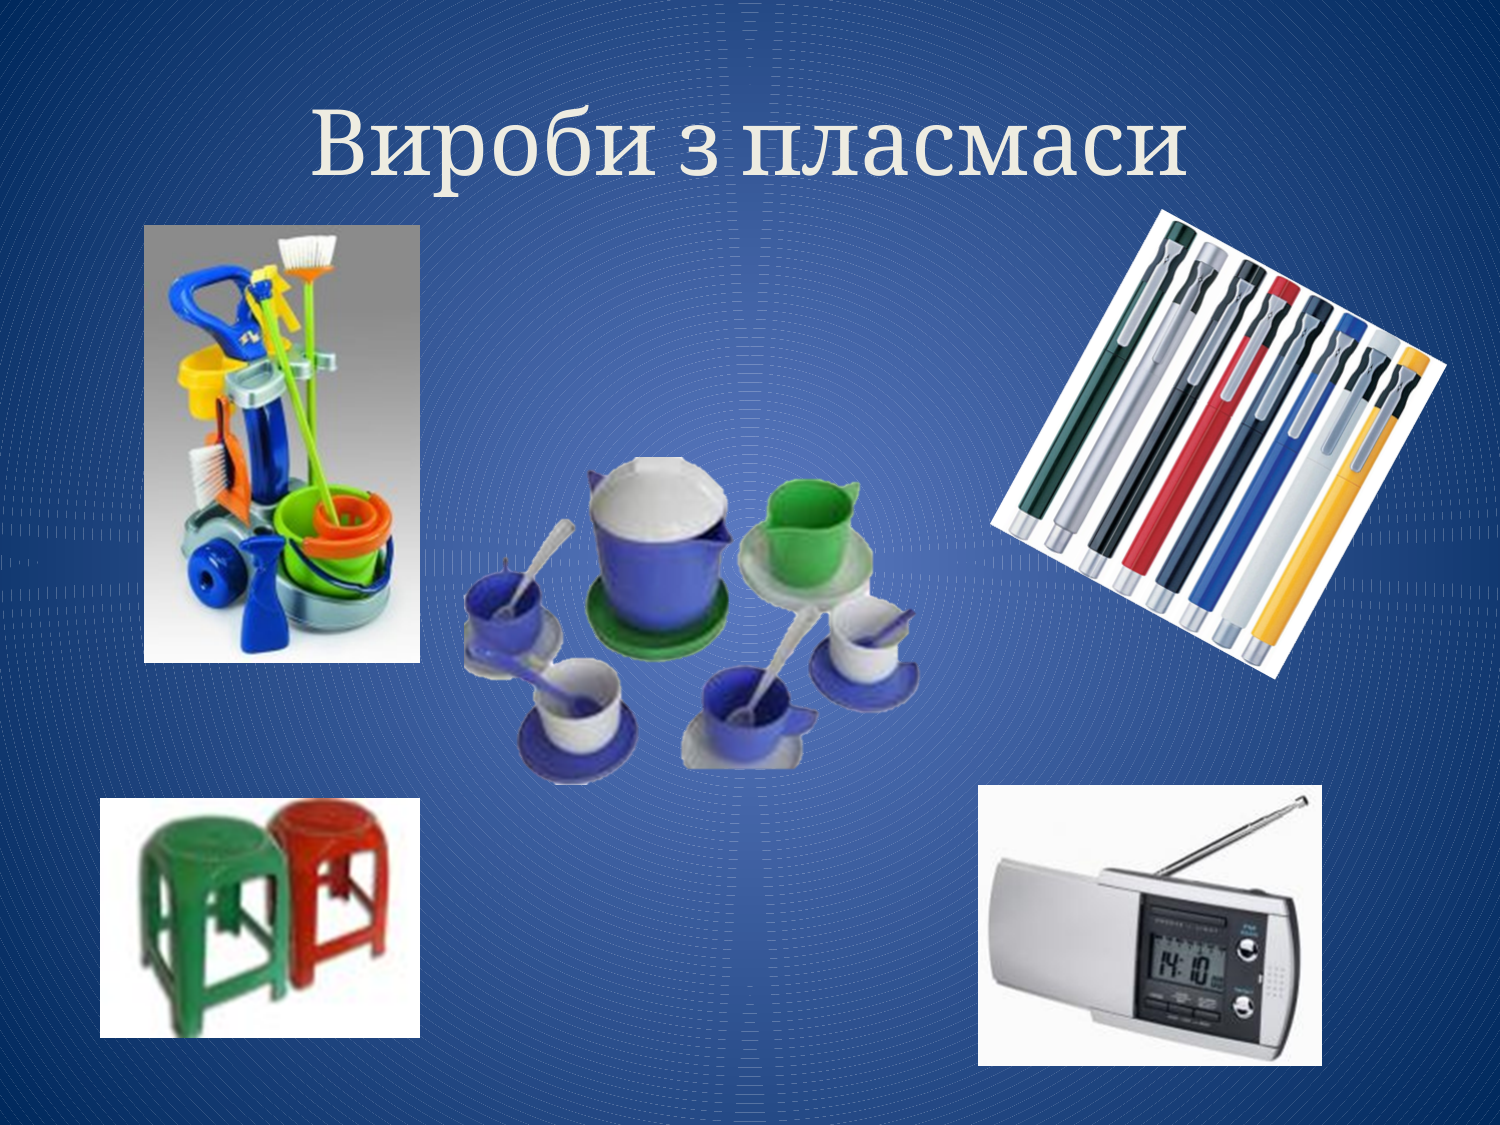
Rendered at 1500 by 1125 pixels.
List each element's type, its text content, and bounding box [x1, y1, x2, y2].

title Вироби з пласмаси [75, 45, 1425, 233]
picture [447, 435, 1323, 1066]
picture [100, 798, 420, 1039]
picture [144, 224, 420, 663]
picture [988, 207, 1448, 680]
